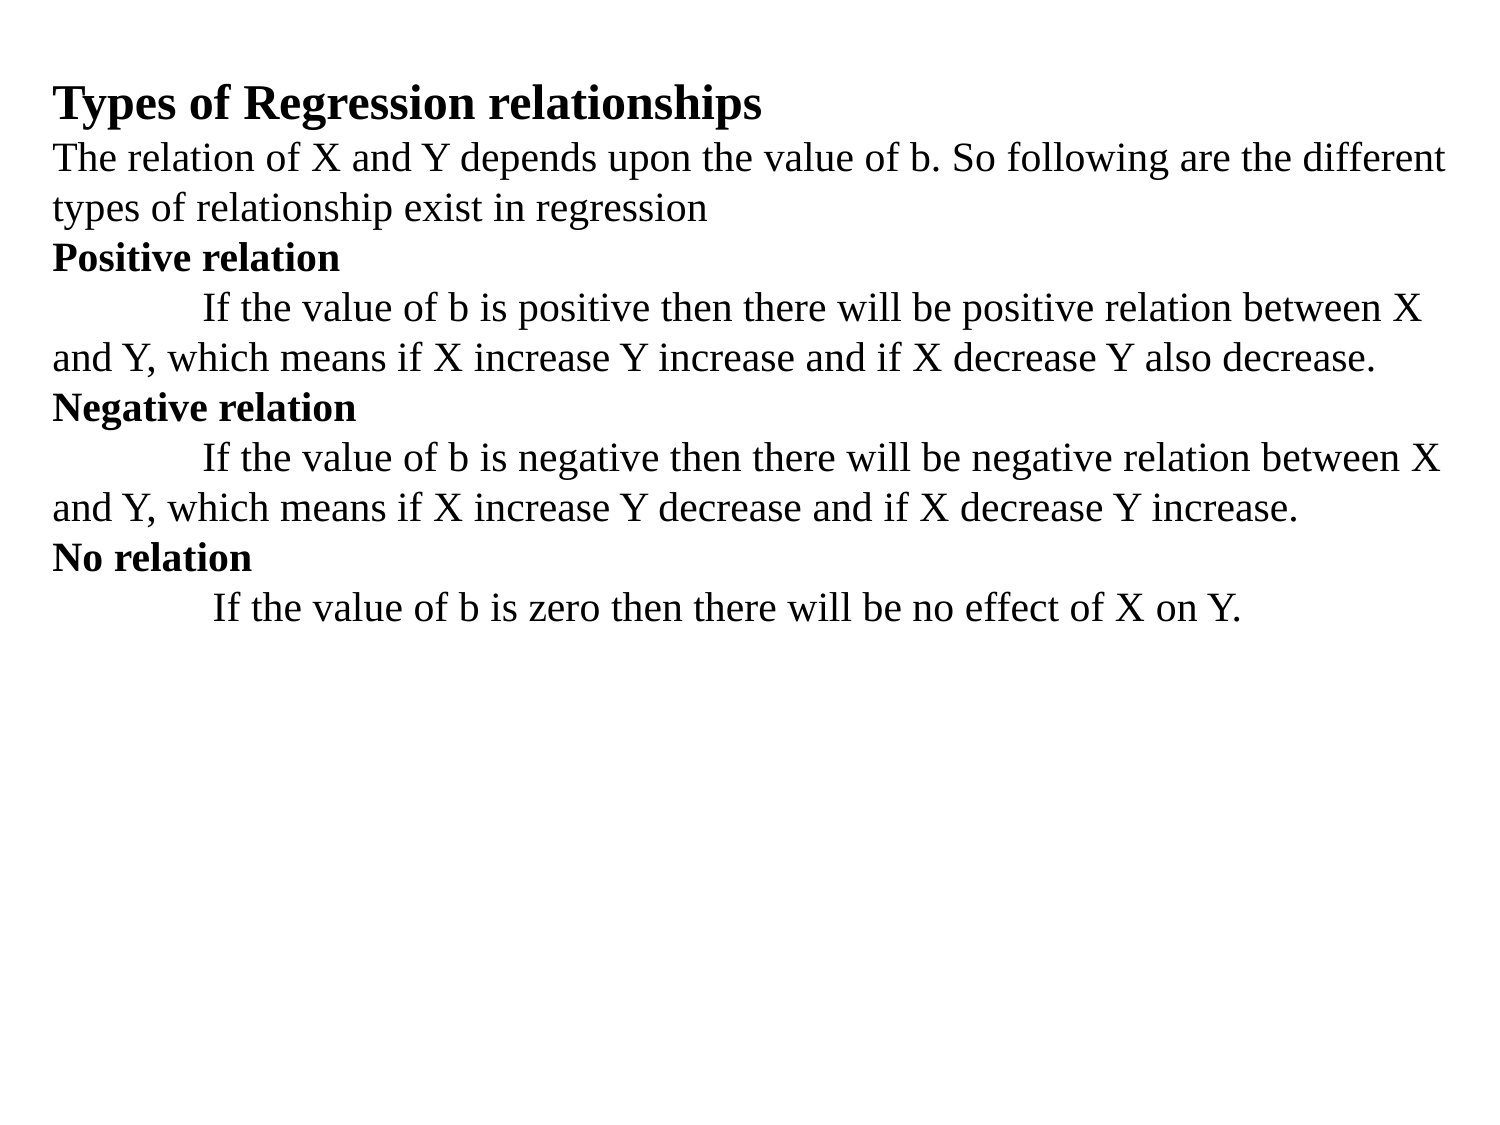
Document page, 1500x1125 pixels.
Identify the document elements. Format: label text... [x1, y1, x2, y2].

text_box Types of Regression relationships The relation of X and Y depends upon the value of b. So following are the different types of relationship exist in regression Positive relation If the value of b is positive then there will be positive relation between X and Y, which means if X increase Y increase and if X decrease Y also decrease. Negative relation If the value of b is negative then there will be negative relation between X and Y, which means if X increase Y decrease and if X decrease Y increase. No relation If the value of b is zero then there will be no effect of X on Y. [37, 62, 1463, 688]
